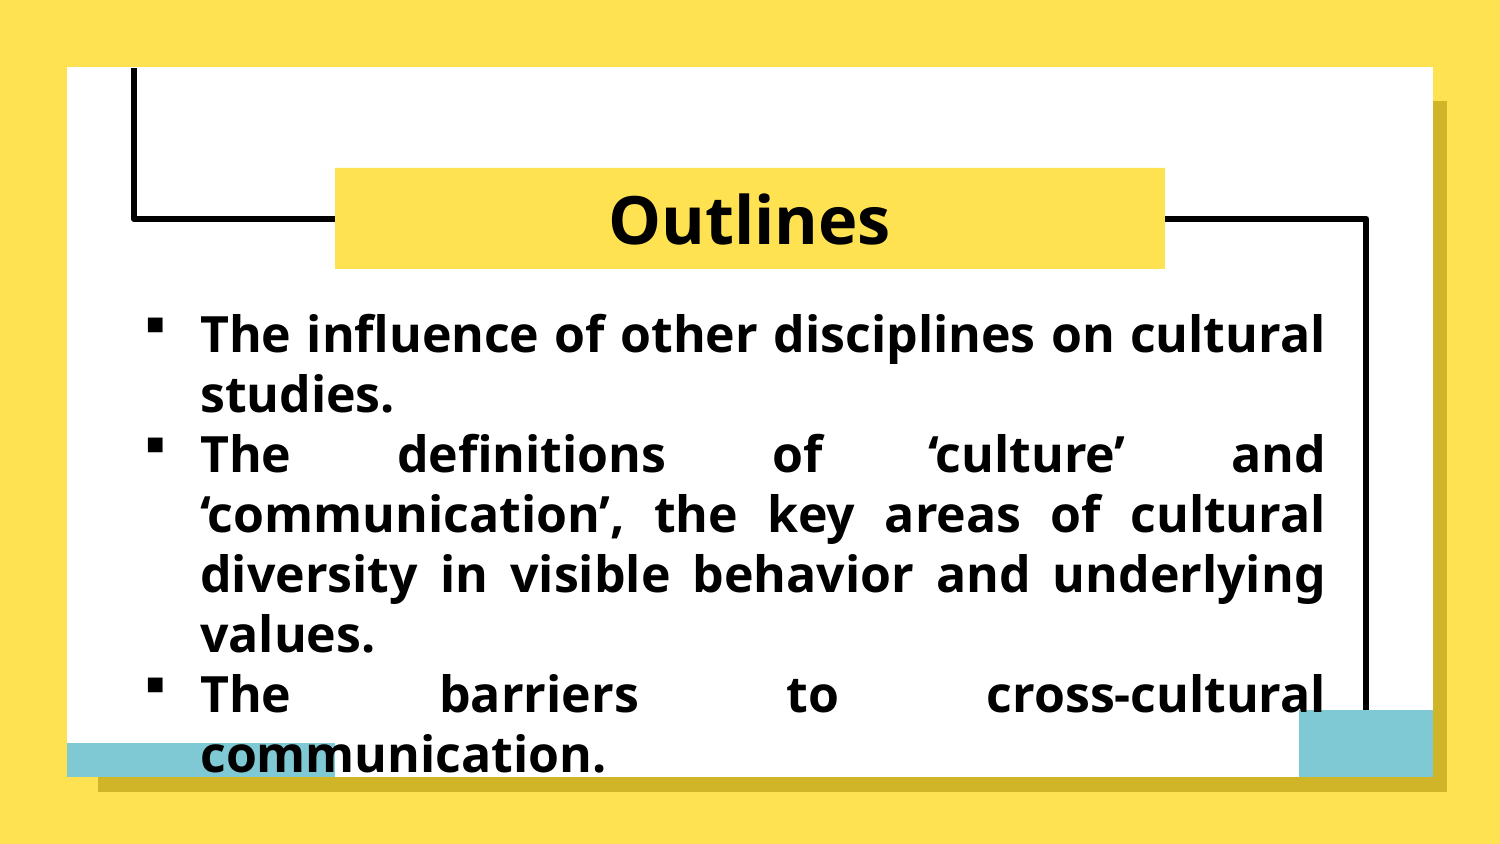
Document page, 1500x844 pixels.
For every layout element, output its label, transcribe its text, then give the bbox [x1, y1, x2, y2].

title Outlines [335, 167, 1165, 269]
text_box The influence of other disciplines on cultural studies. The definitions of ‘culture’ and ‘communication’, the key areas of cultural diversity in visible behavior and underlying values. The barriers to cross-cultural communication. [129, 294, 1342, 790]
